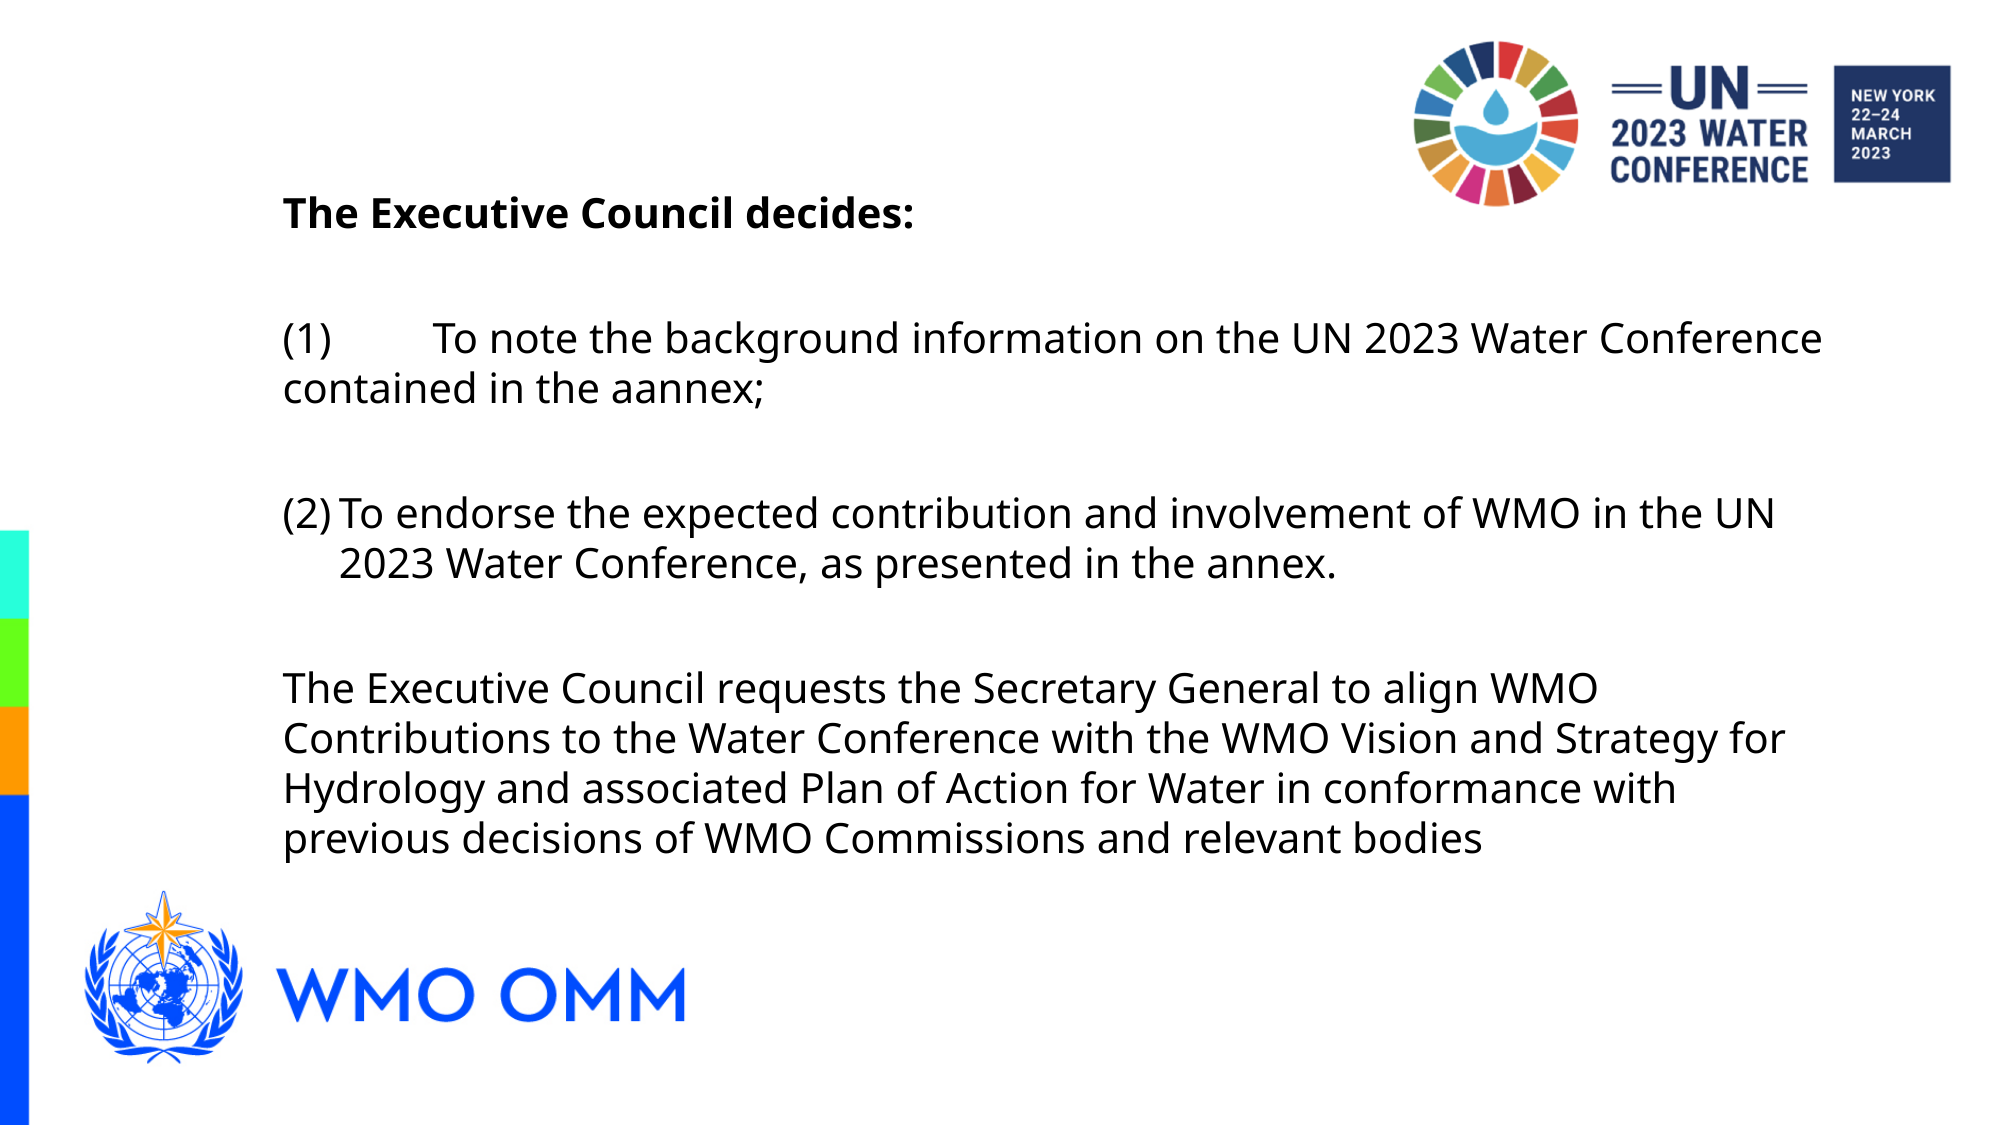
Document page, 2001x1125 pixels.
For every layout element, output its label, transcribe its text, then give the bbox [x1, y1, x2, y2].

text_box The Executive Council decides: (1) To note the background information on the UN 2023 Water Conference contained in the aannex; To endorse the expected contribution and involvement of WMO in the UN 2023 Water Conference, as presented in the annex. The Executive Council requests the Secretary General to align WMO Contributions to the Water Conference with the WMO Vision and Strategy for Hydrology and associated Plan of Action for Water in conformance with previous decisions of WMO Commissions and relevant bodies [267, 179, 1859, 1019]
picture [0, 0, 2000, 1125]
